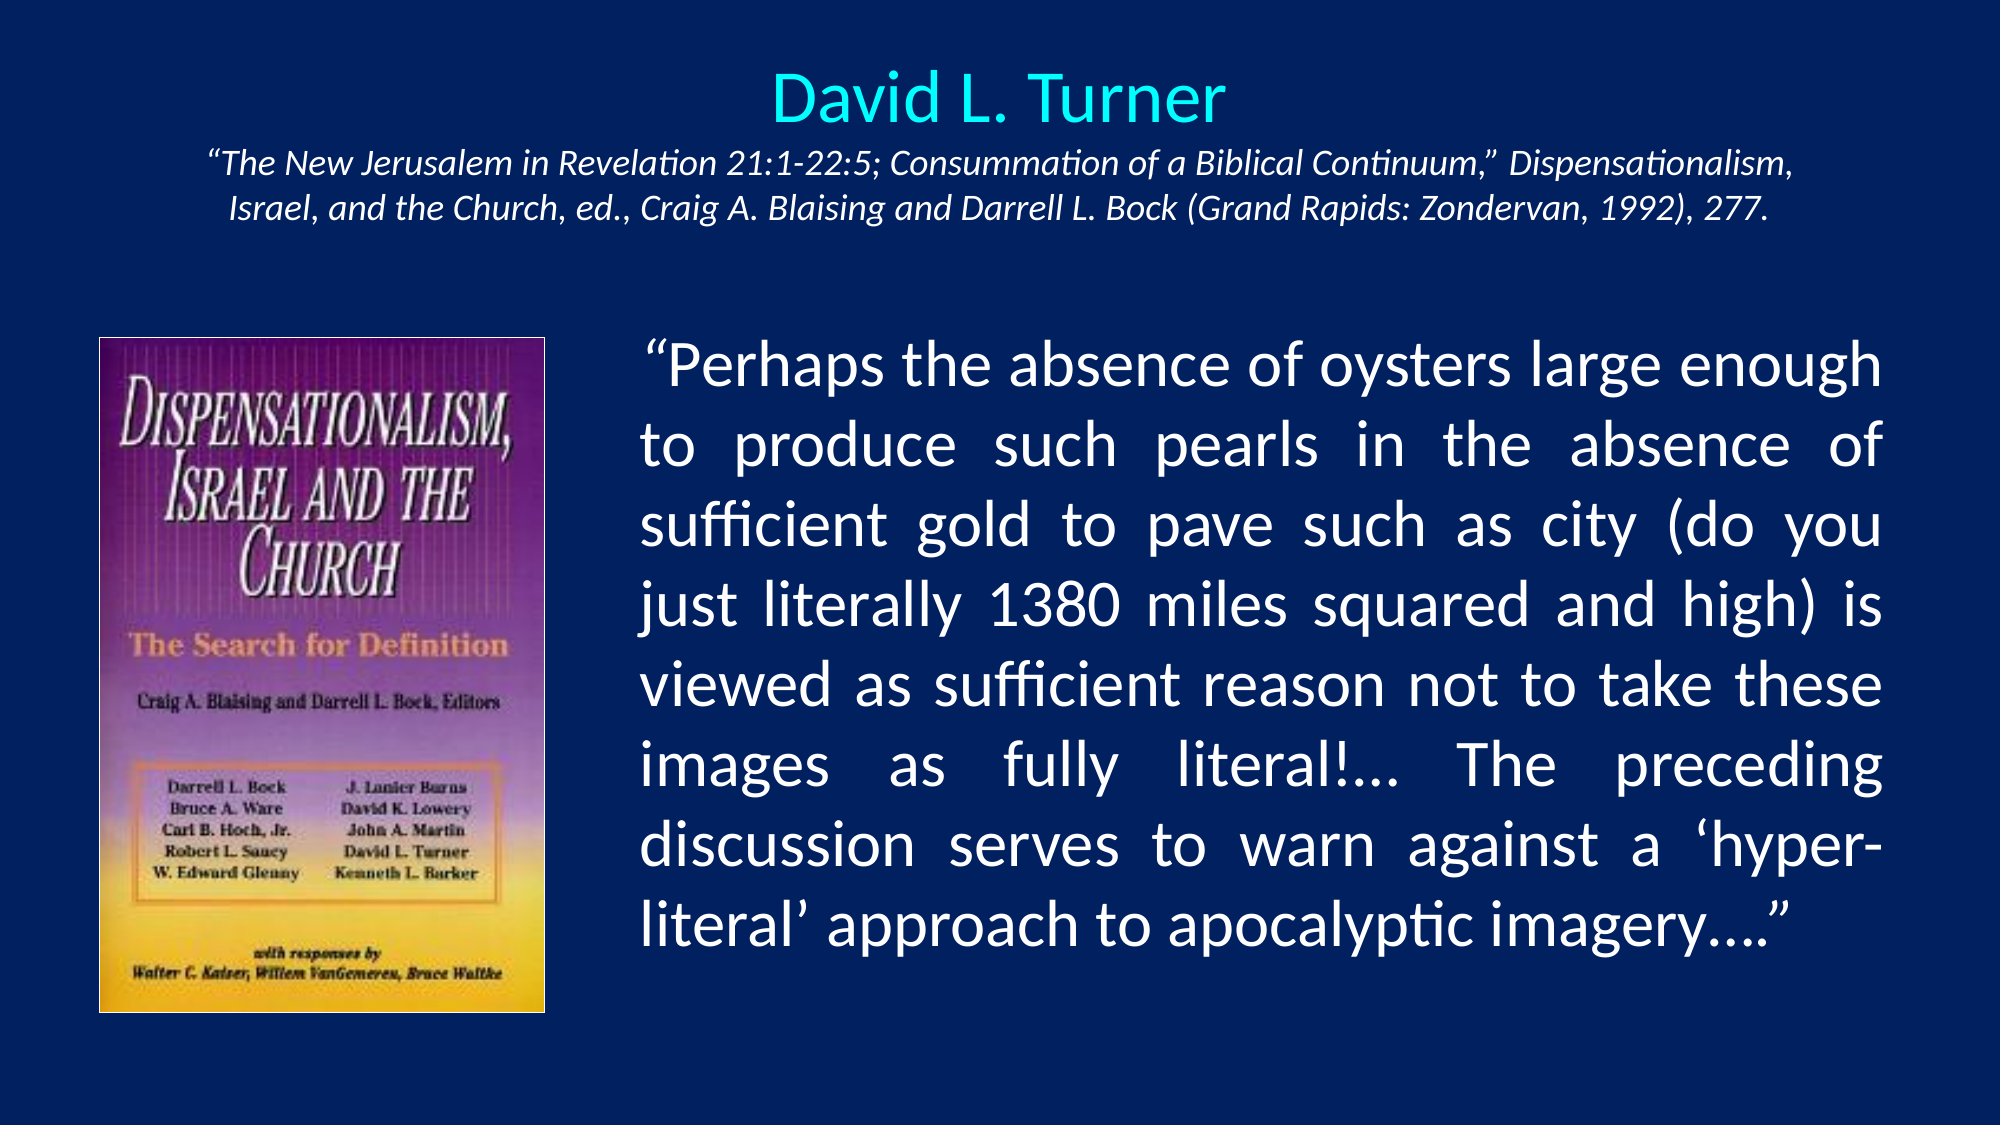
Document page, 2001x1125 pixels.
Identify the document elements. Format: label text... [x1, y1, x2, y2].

list “Perhaps the absence of oysters large enough to produce such pearls in the absence of sufficient gold to pave such as city (do you just literally 1380 miles squared and high) is viewed as sufficient reason not to take these images as fully literal!… The preceding discussion serves to warn against a ‘hyper-literal’ approach to apocalyptic imagery….” [624, 312, 1901, 1001]
picture [99, 337, 545, 1013]
text_box David L. Turner “The New Jerusalem in Revelation 21:1-22:5; Consummation of a Biblical Continuum,” Dispensationalism, Israel, and the Church, ed., Craig A. Blaising and Darrell L. Bock (Grand Rapids: Zondervan, 1992), 277. [174, 40, 1825, 236]
